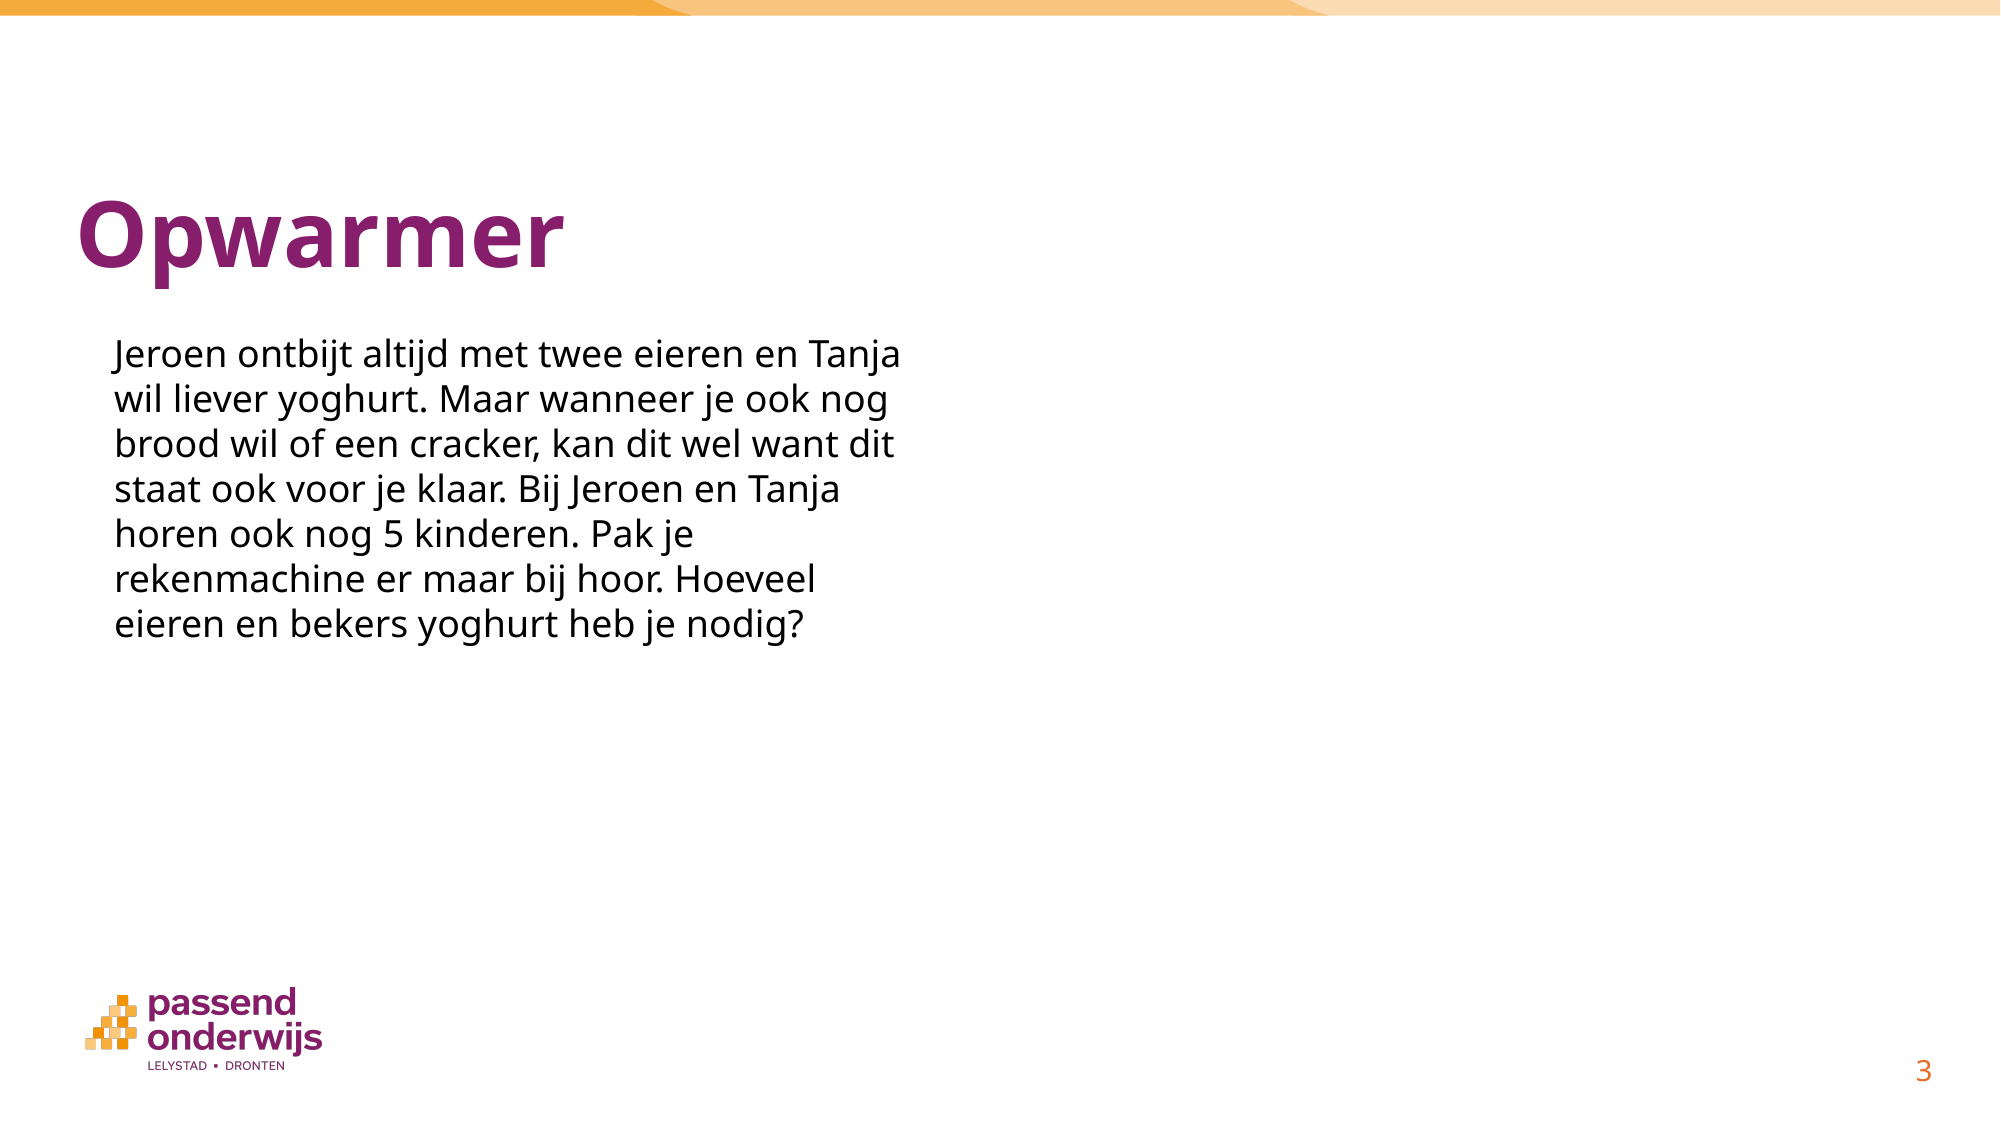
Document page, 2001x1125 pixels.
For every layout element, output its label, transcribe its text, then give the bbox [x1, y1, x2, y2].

text_box Opwarmer [60, 168, 582, 294]
picture [85, 987, 322, 1070]
text_box Jeroen ontbijt altijd met twee eieren en Tanja wil liever yoghurt. Maar wanneer je ook nog brood wil of een cracker, kan dit wel want dit staat ook voor je klaar. Bij Jeroen en Tanja horen ook nog 5 kinderen. Pak je rekenmachine er maar bij hoor. Hoeveel eieren en bekers yoghurt heb je nodig? [99, 322, 940, 652]
